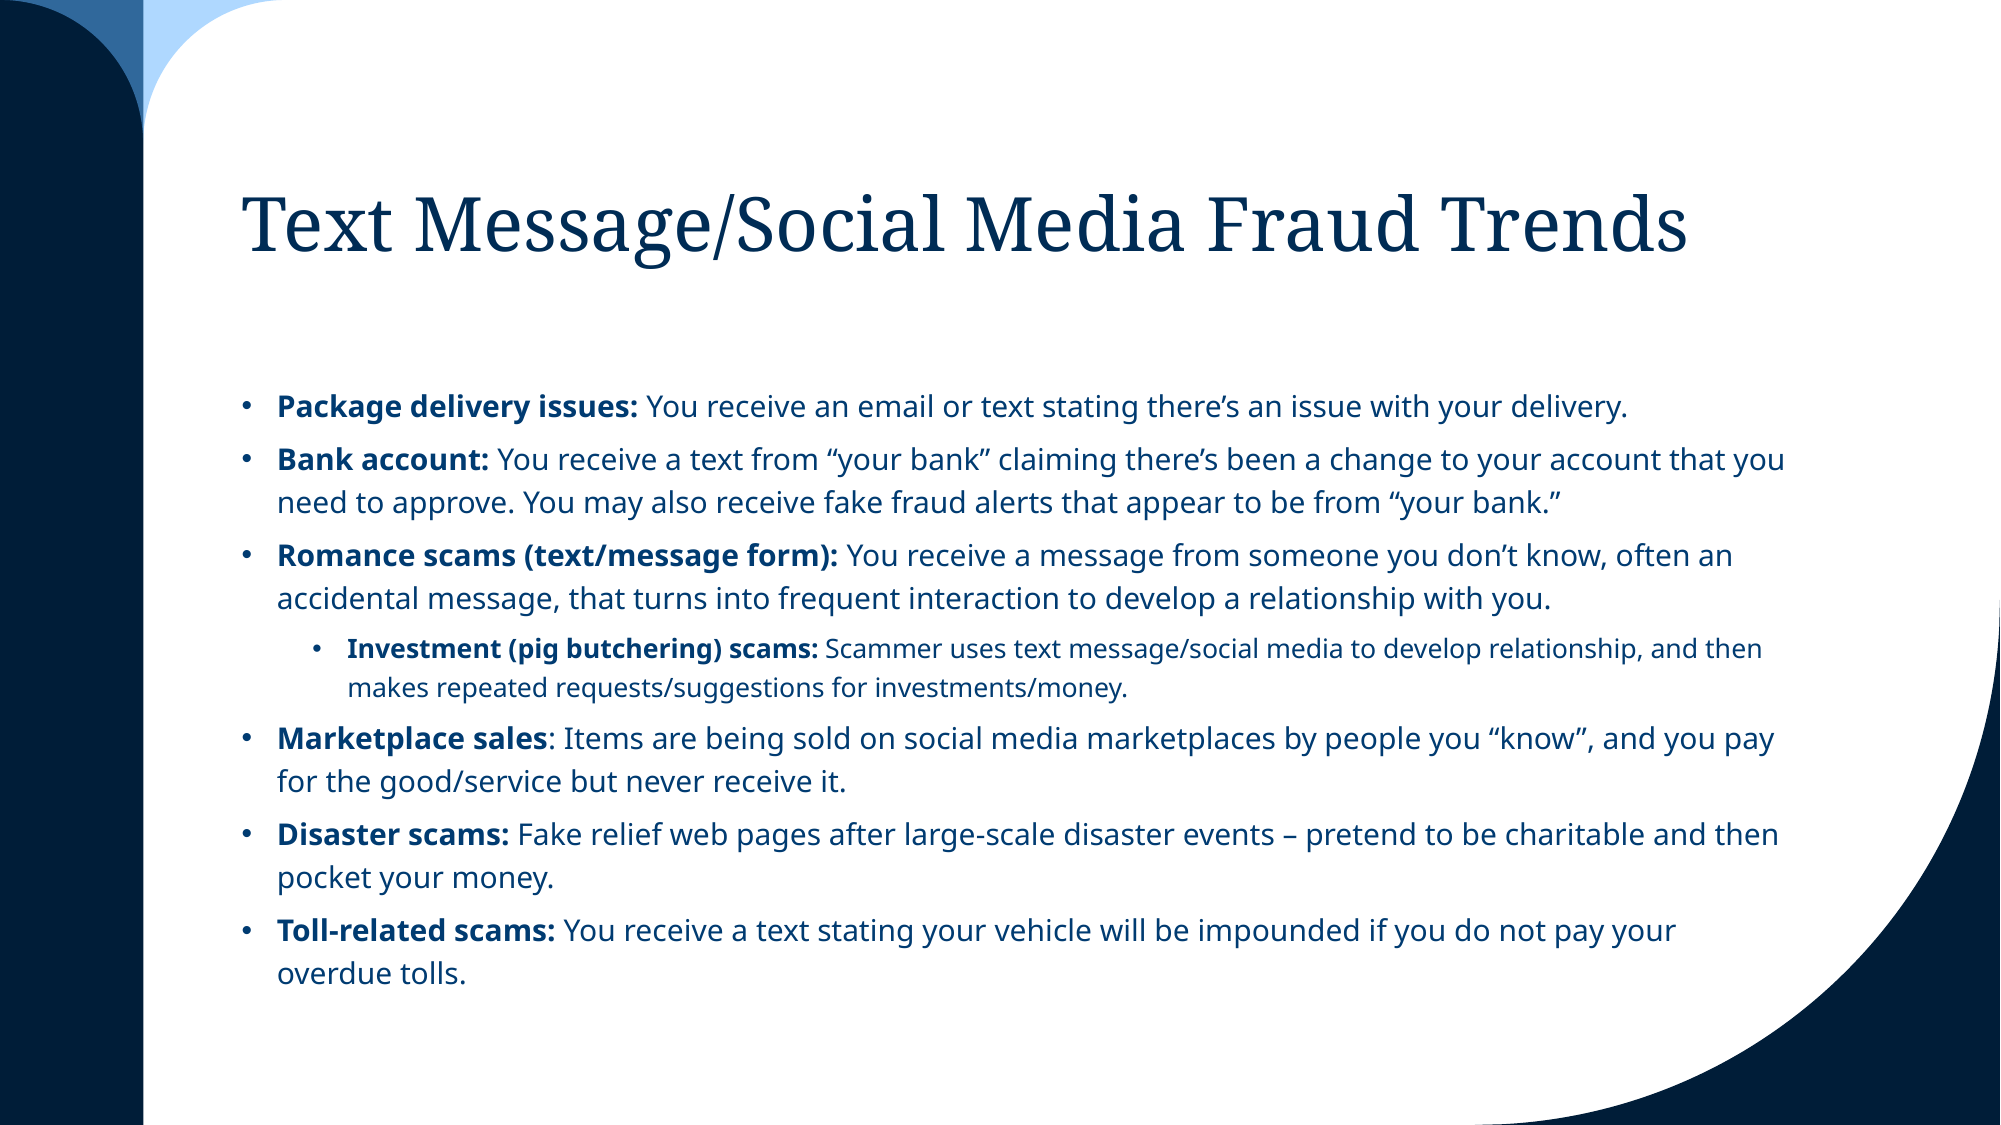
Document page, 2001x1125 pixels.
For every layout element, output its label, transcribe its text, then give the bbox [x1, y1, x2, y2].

title Text Message/Social Media Fraud Trends [226, 69, 1790, 372]
list Package delivery issues: You receive an email or text stating there’s an issue with your delivery. Bank account: You receive a text from “your bank” claiming there’s been a change to your account that you need to approve. You may also receive fake fraud alerts that appear to be from “your bank.” Romance scams (text/message form): You receive a message from someone you don’t know, often an accidental message, that turns into frequent interaction to develop a relationship with you. Investment (pig butchering) scams: Scammer uses text message/social media to develop relationship, and then makes repeated requests/suggestions for investments/money. Marketplace sales: Items are being sold on social media marketplaces by people you “know”, and you pay for the good/service but never receive it. Disaster scams: Fake relief web pages after large-scale disaster events – pretend to be charitable and then pocket your money. Toll-related scams: You receive a text stating your vehicle will be impounded if you do not pay your overdue tolls. [226, 372, 1811, 1014]
